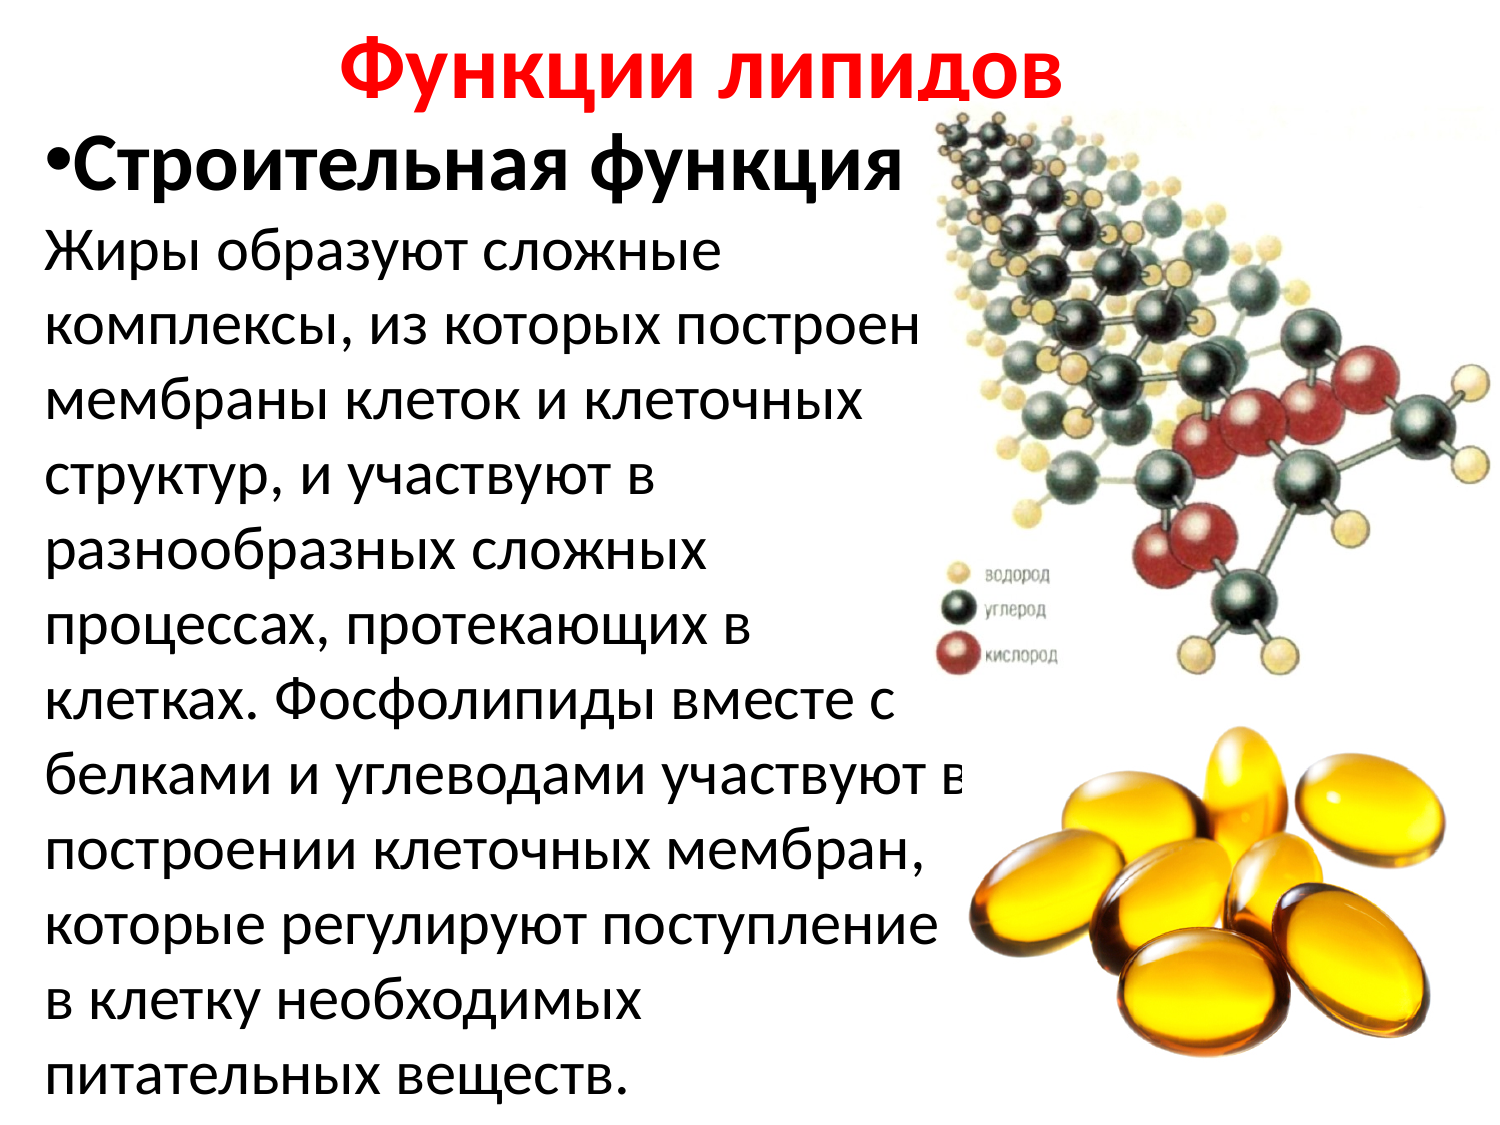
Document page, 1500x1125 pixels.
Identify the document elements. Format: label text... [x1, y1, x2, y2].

picture [917, 101, 1500, 685]
text_box Функции липидов [218, 0, 1187, 100]
picture [962, 715, 1453, 1071]
text_box Строительная функция Жиры образуют сложные комплексы, из которых построены мембраны клеток и клеточных структур, и участвуют в разнообразных сложных процессах, протекающих в клетках. Фосфолипиды вместе с белками и углеводами участвуют в построении клеточных мембран, которые регулируют поступление в клетку необходимых питательных веществ. [29, 100, 998, 1115]
